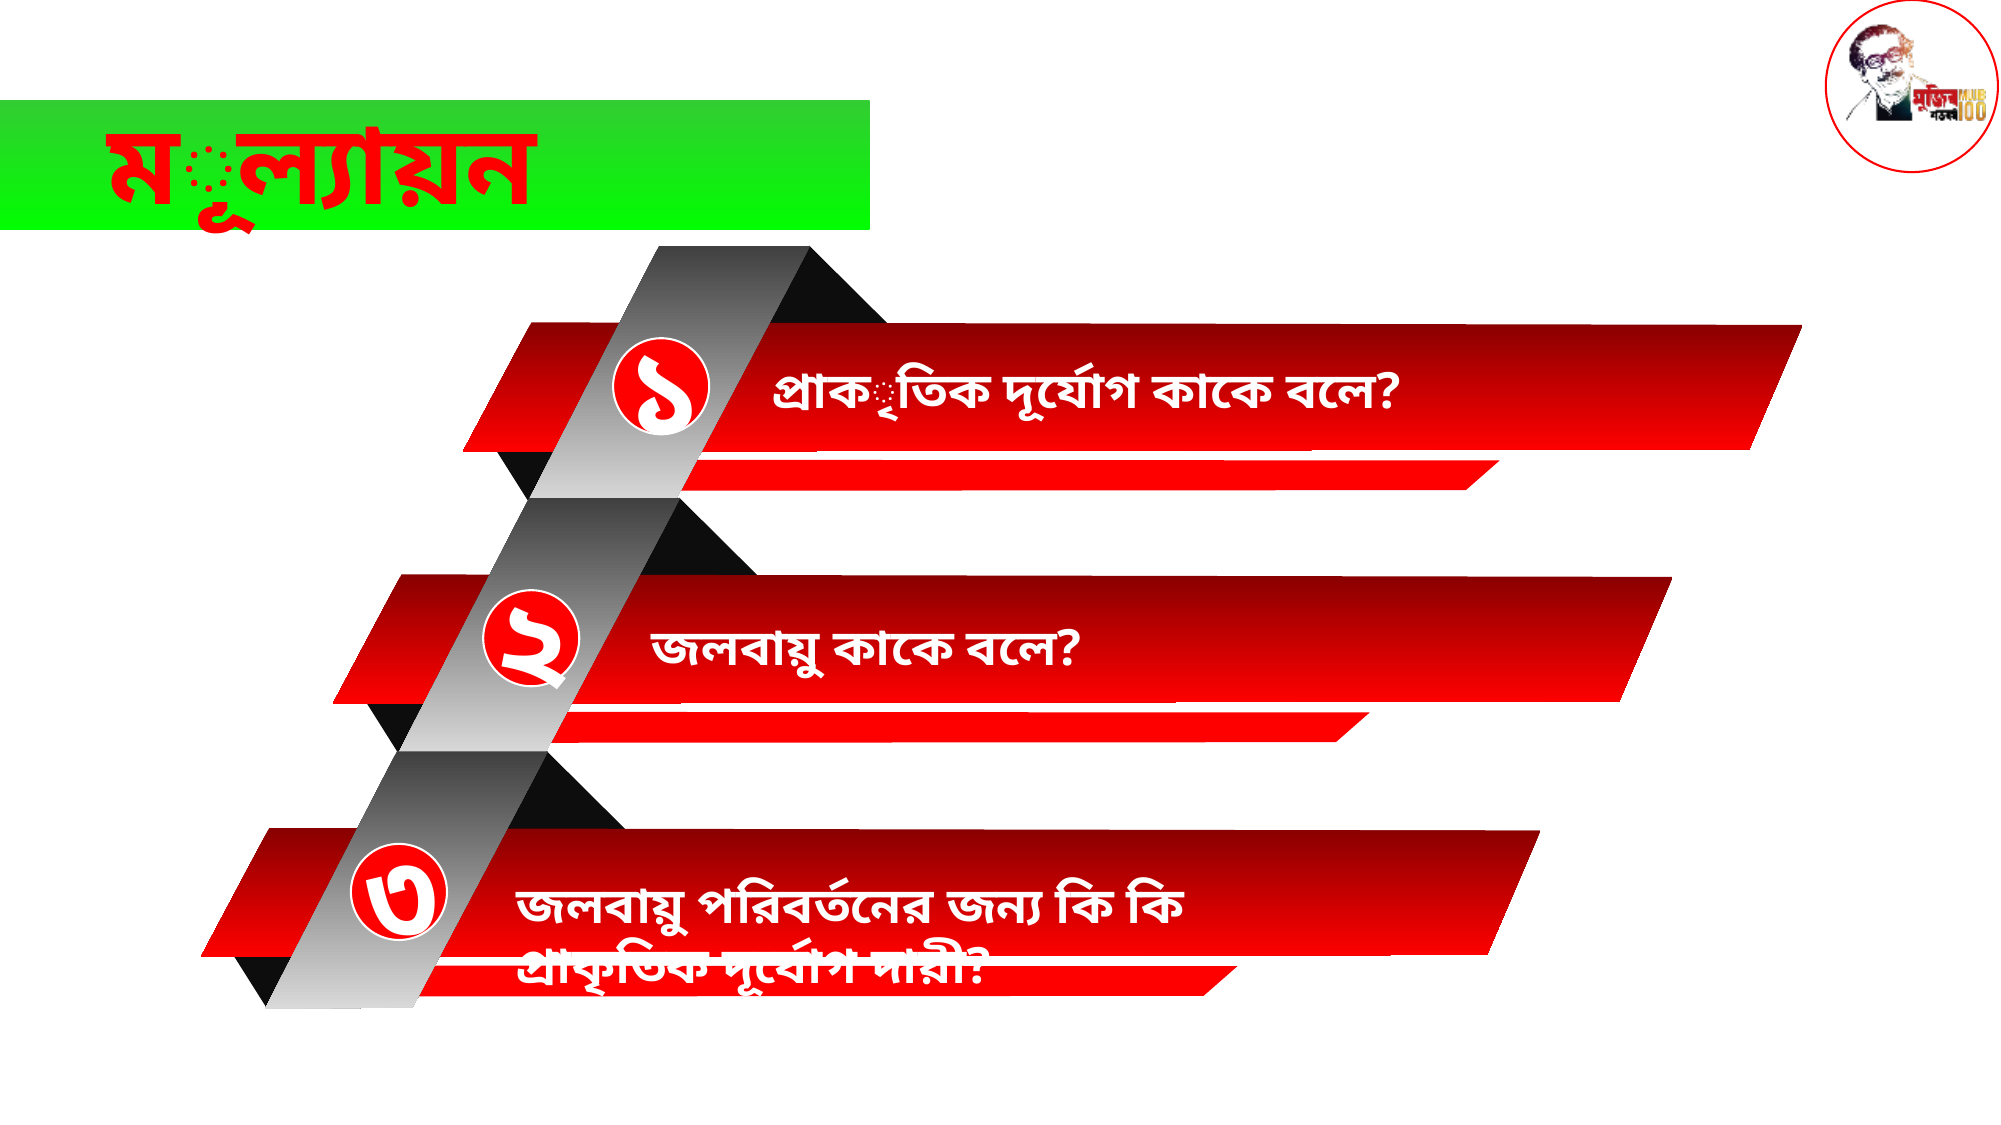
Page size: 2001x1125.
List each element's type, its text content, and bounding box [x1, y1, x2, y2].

text_box [614, 99, 871, 231]
text_box মূল্যায়ন [60, 84, 614, 235]
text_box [332, 497, 1673, 756]
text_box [462, 245, 1803, 504]
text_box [1825, 0, 2000, 173]
text_box [0, 99, 60, 231]
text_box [200, 751, 1541, 1009]
